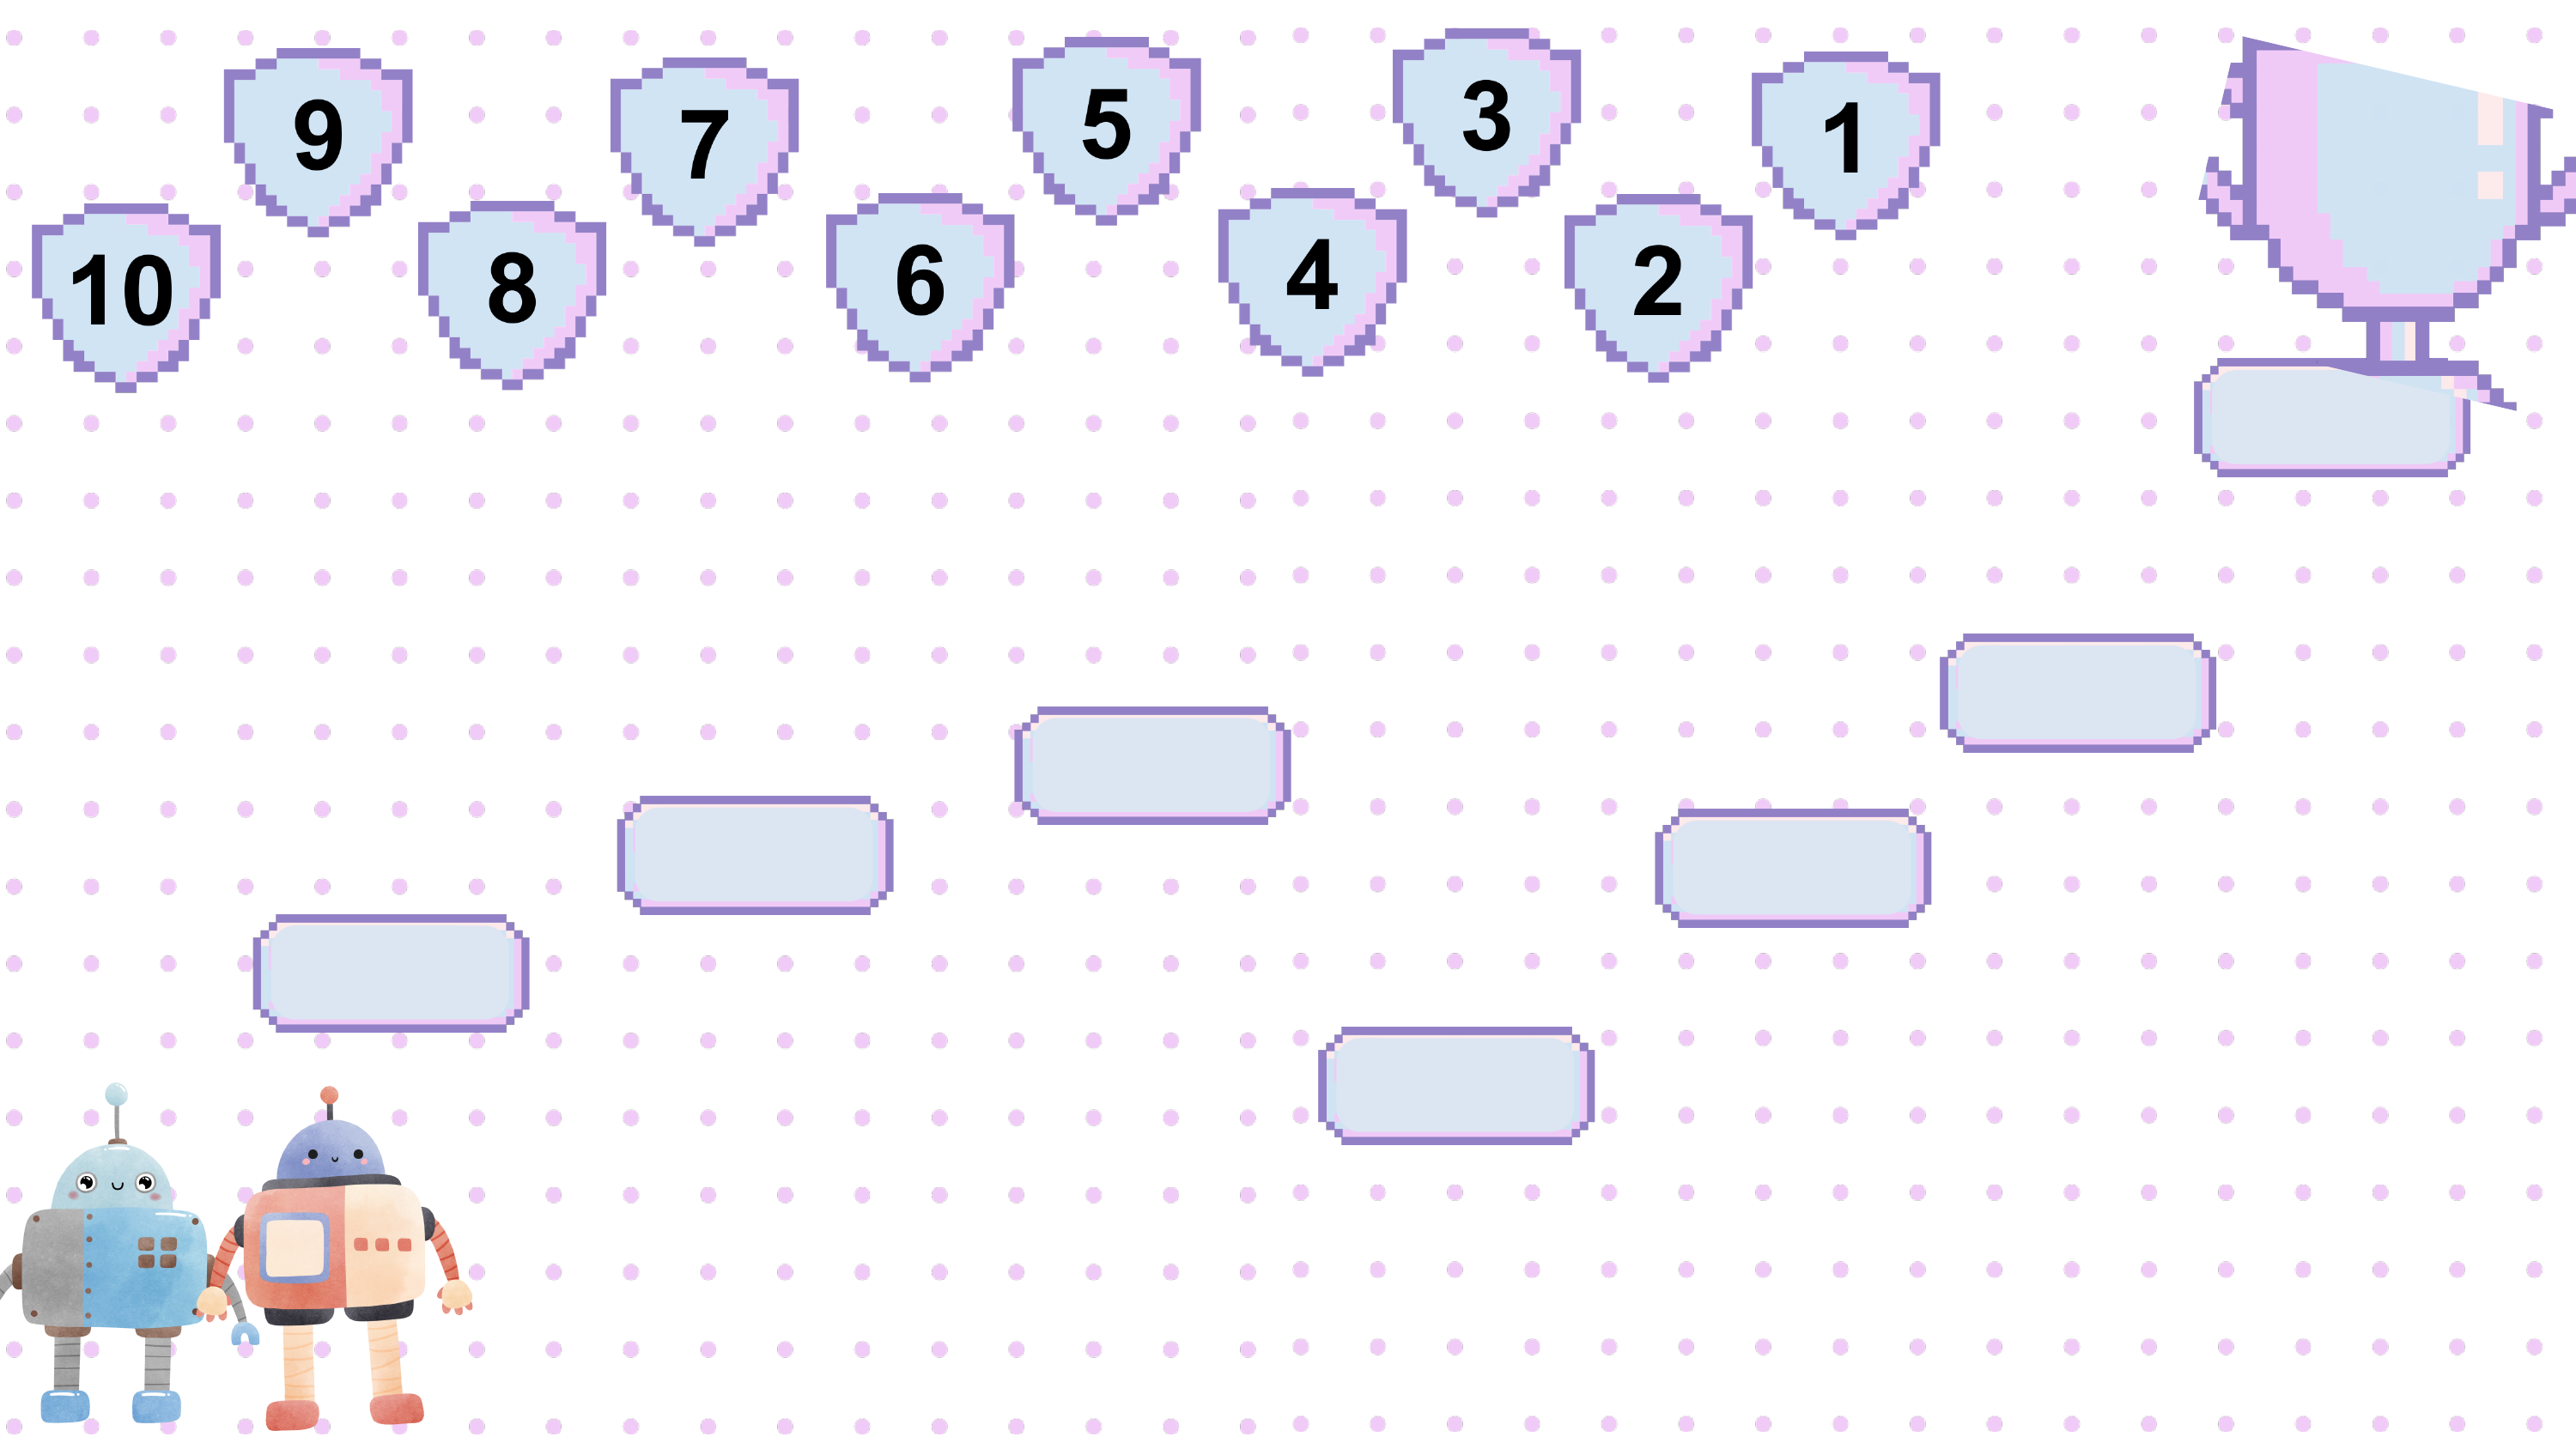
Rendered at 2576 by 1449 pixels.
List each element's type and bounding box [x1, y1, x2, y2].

text_box [0, 30, 1258, 1434]
text_box [1317, 1026, 1595, 1145]
text_box [0, 1082, 260, 1423]
text_box [1014, 706, 1291, 825]
text_box [1291, 27, 2576, 1432]
text_box [252, 913, 530, 1033]
text_box [617, 796, 894, 915]
picture [815, 0, 1942, 416]
text_box [196, 1086, 473, 1431]
text_box [2193, 358, 2471, 477]
picture [27, 1, 811, 412]
text_box [1655, 809, 1932, 928]
text_box [2167, 34, 2576, 418]
text_box [1939, 634, 2217, 753]
